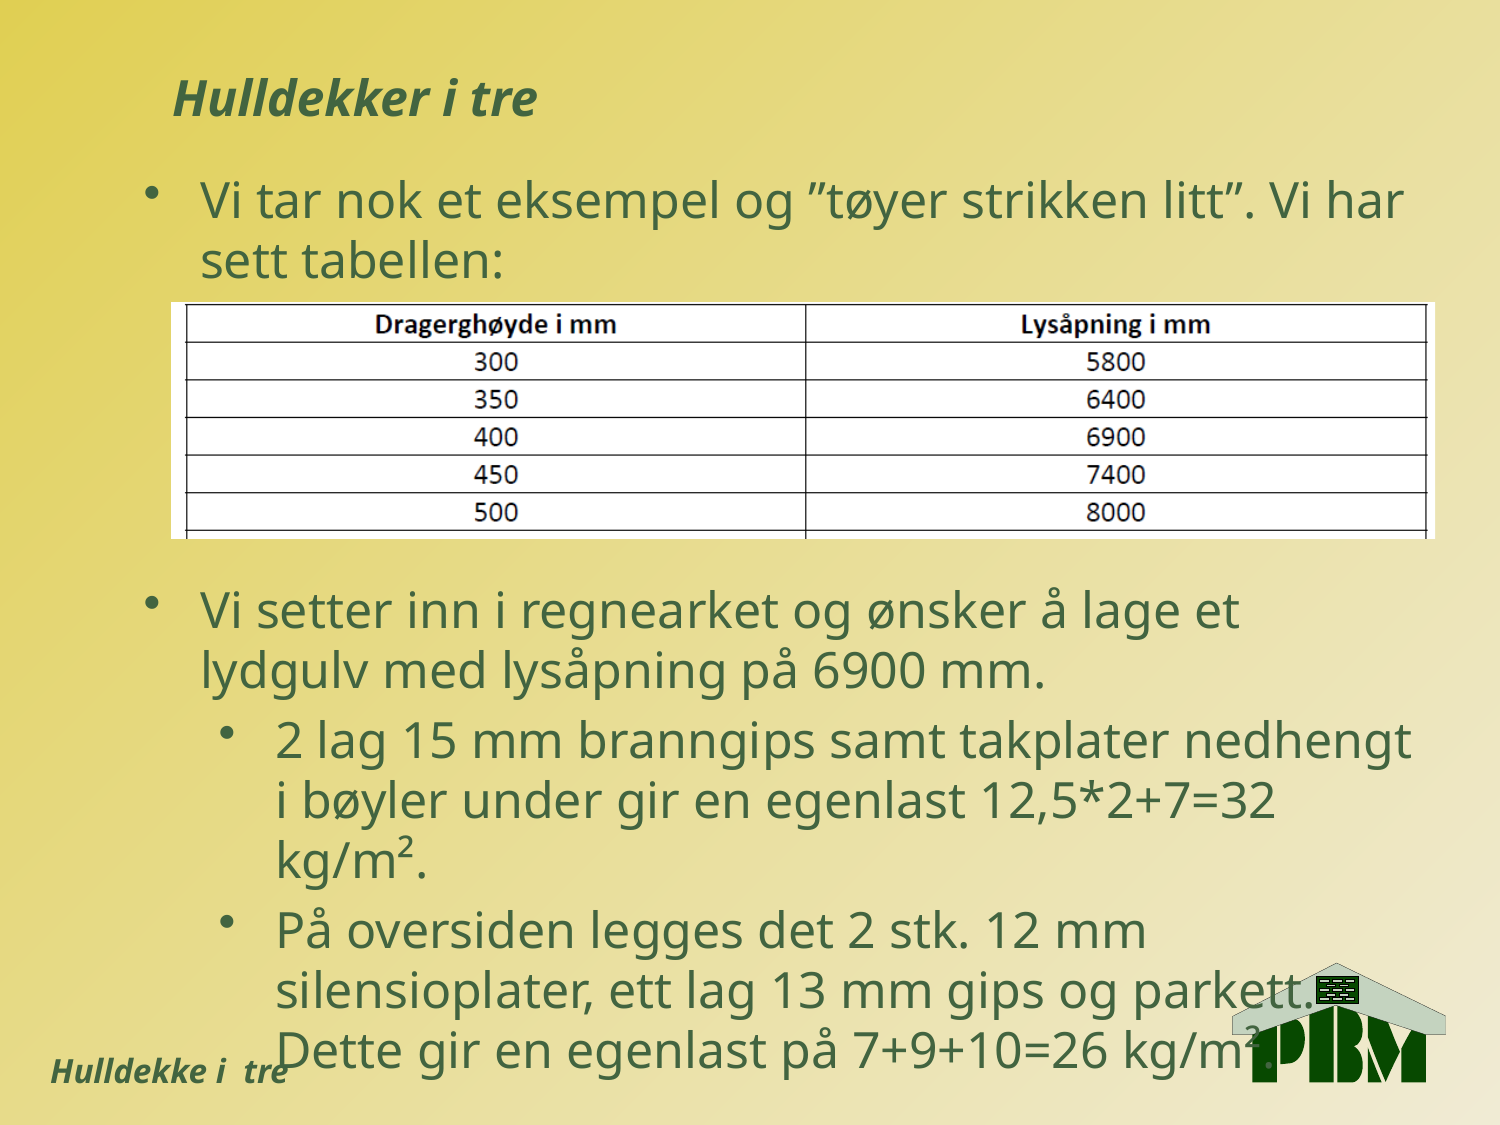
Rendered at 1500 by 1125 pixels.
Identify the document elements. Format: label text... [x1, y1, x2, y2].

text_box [1230, 960, 1448, 1085]
list Hulldekke i tre [34, 1042, 1184, 1102]
text_box Vi tar nok et eksempel og ”tøyer strikken litt”. Vi har sett tabellen: Vi setter inn i regnearket og ønsker å lage et lydgulv med lysåpning på 6900 mm. 2 lag 15 mm branngips samt takplater nedhengt i bøyler under gir en egenlast 12,5*2+7=32 kg/m². På oversiden legges det 2 stk. 12 mm silensioplater, ett lag 13 mm gips og parkett. Dette gir en egenlast på 7+9+10=26 kg/m². [128, 160, 1435, 1047]
picture [170, 302, 1436, 540]
text_box Hulldekker i tre [82, 58, 1395, 129]
